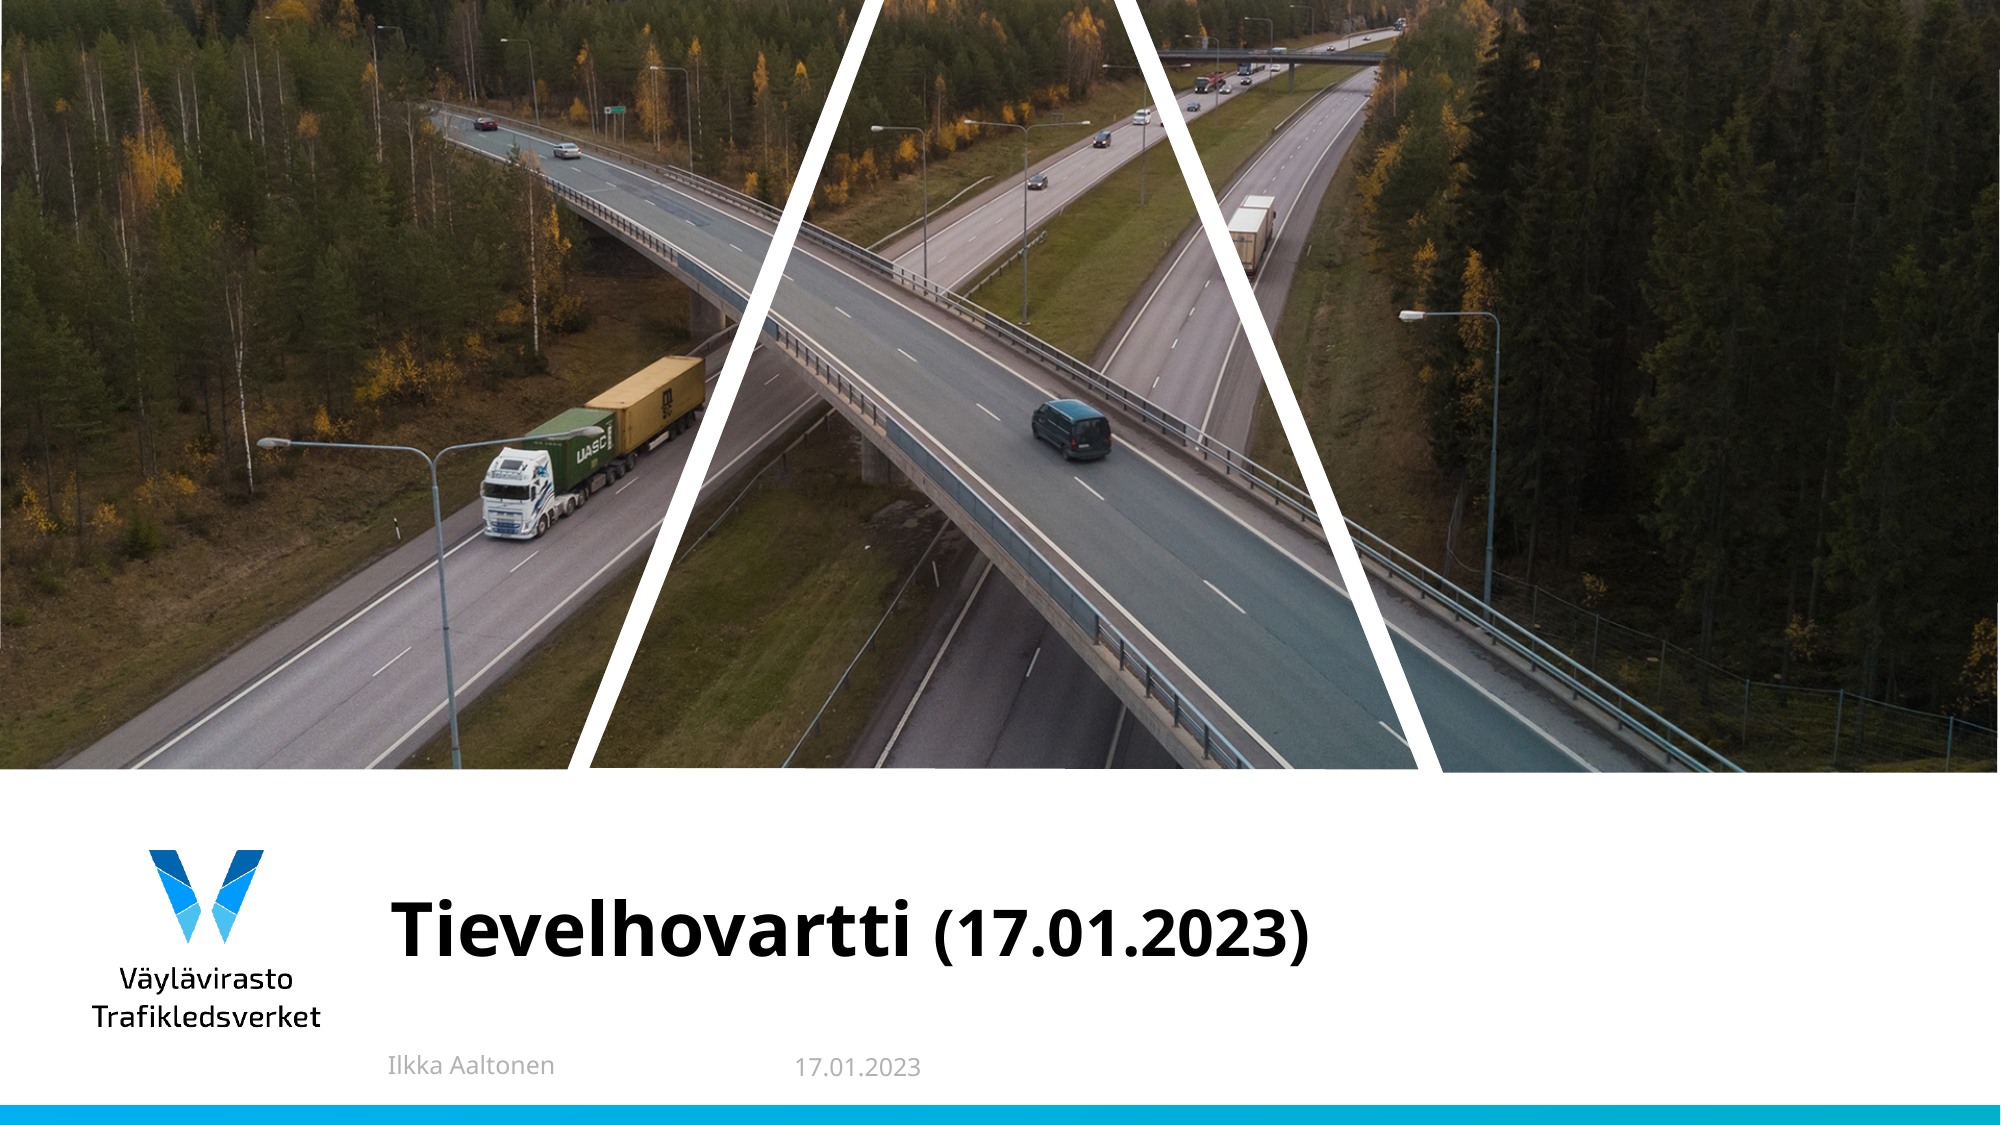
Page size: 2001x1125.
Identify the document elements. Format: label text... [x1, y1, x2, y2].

picture [47, 806, 367, 1073]
picture [0, 0, 2000, 773]
title Tievelhovartti (17.01.2023) [375, 884, 1454, 987]
footer Ilkka Aaltonen [372, 1036, 779, 1097]
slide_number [779, 1036, 1050, 1097]
